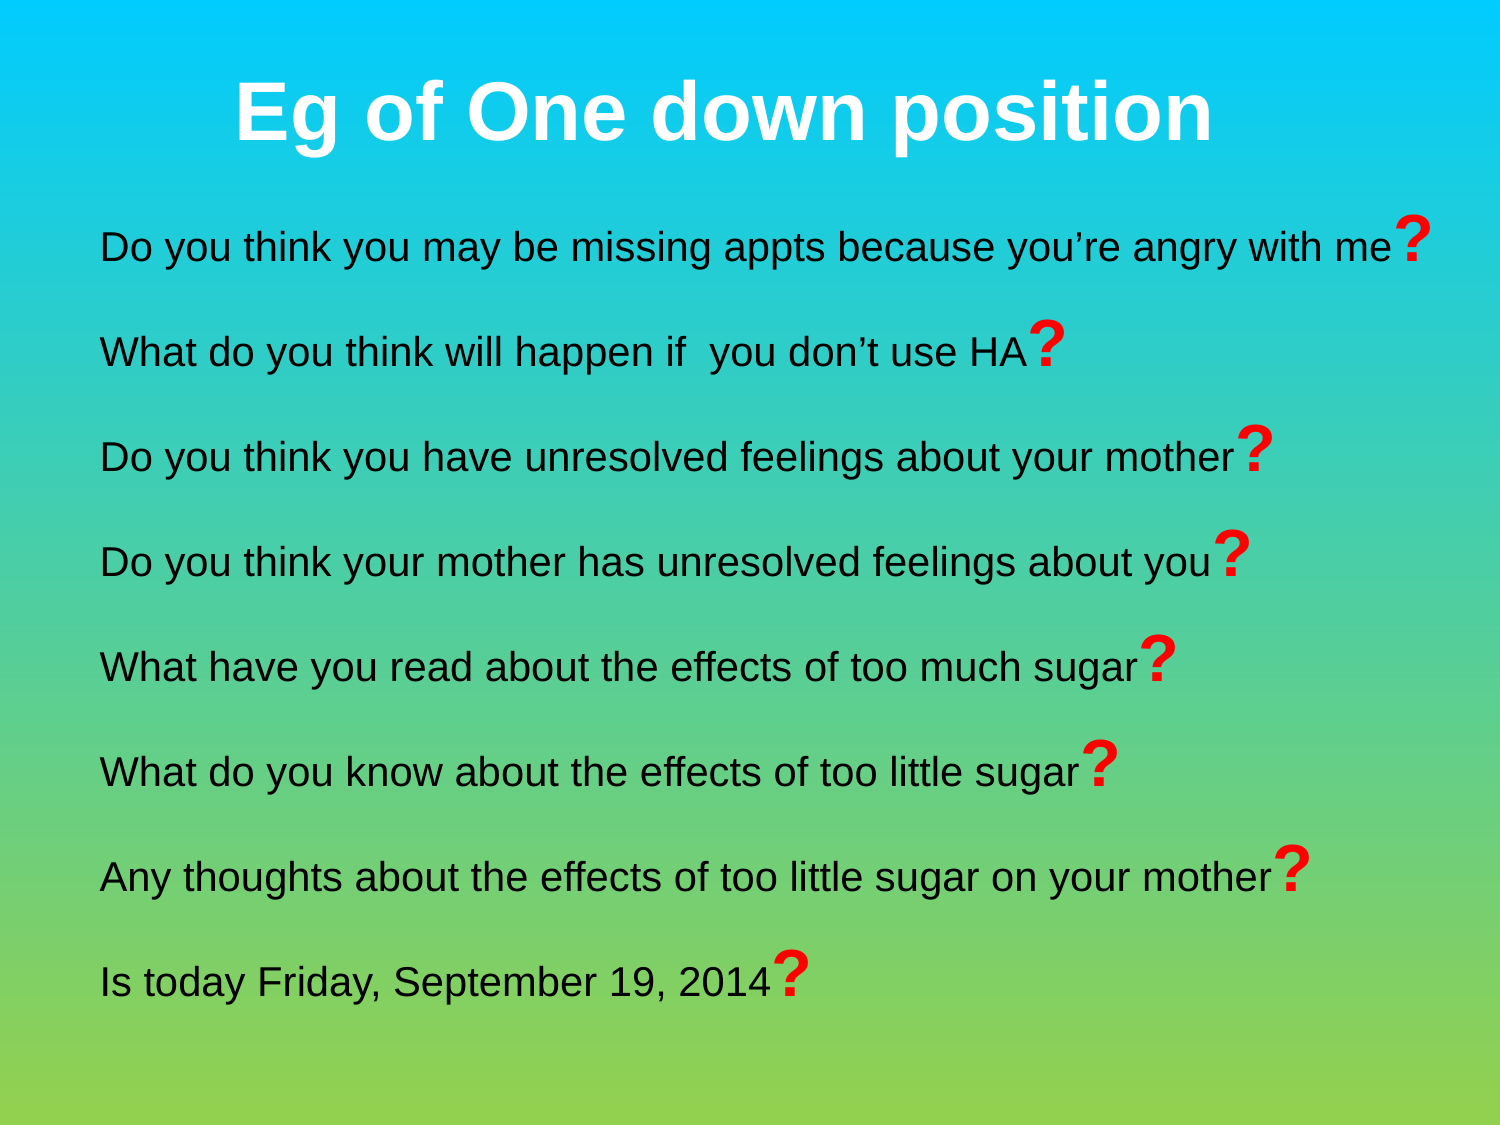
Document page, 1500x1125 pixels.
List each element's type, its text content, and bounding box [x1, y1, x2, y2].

text_box Do you think you may be missing appts because you’re angry with me? What do you think will happen if you don’t use HA? Do you think you have unresolved feelings about your mother? Do you think your mother has unresolved feelings about you? What have you read about the effects of too much sugar? What do you know about the effects of too little sugar? Any thoughts about the effects of too little sugar on your mother? Is today Friday, September 19, 2014? [84, 187, 1475, 1018]
text_box Eg of One down position [112, 50, 1338, 165]
